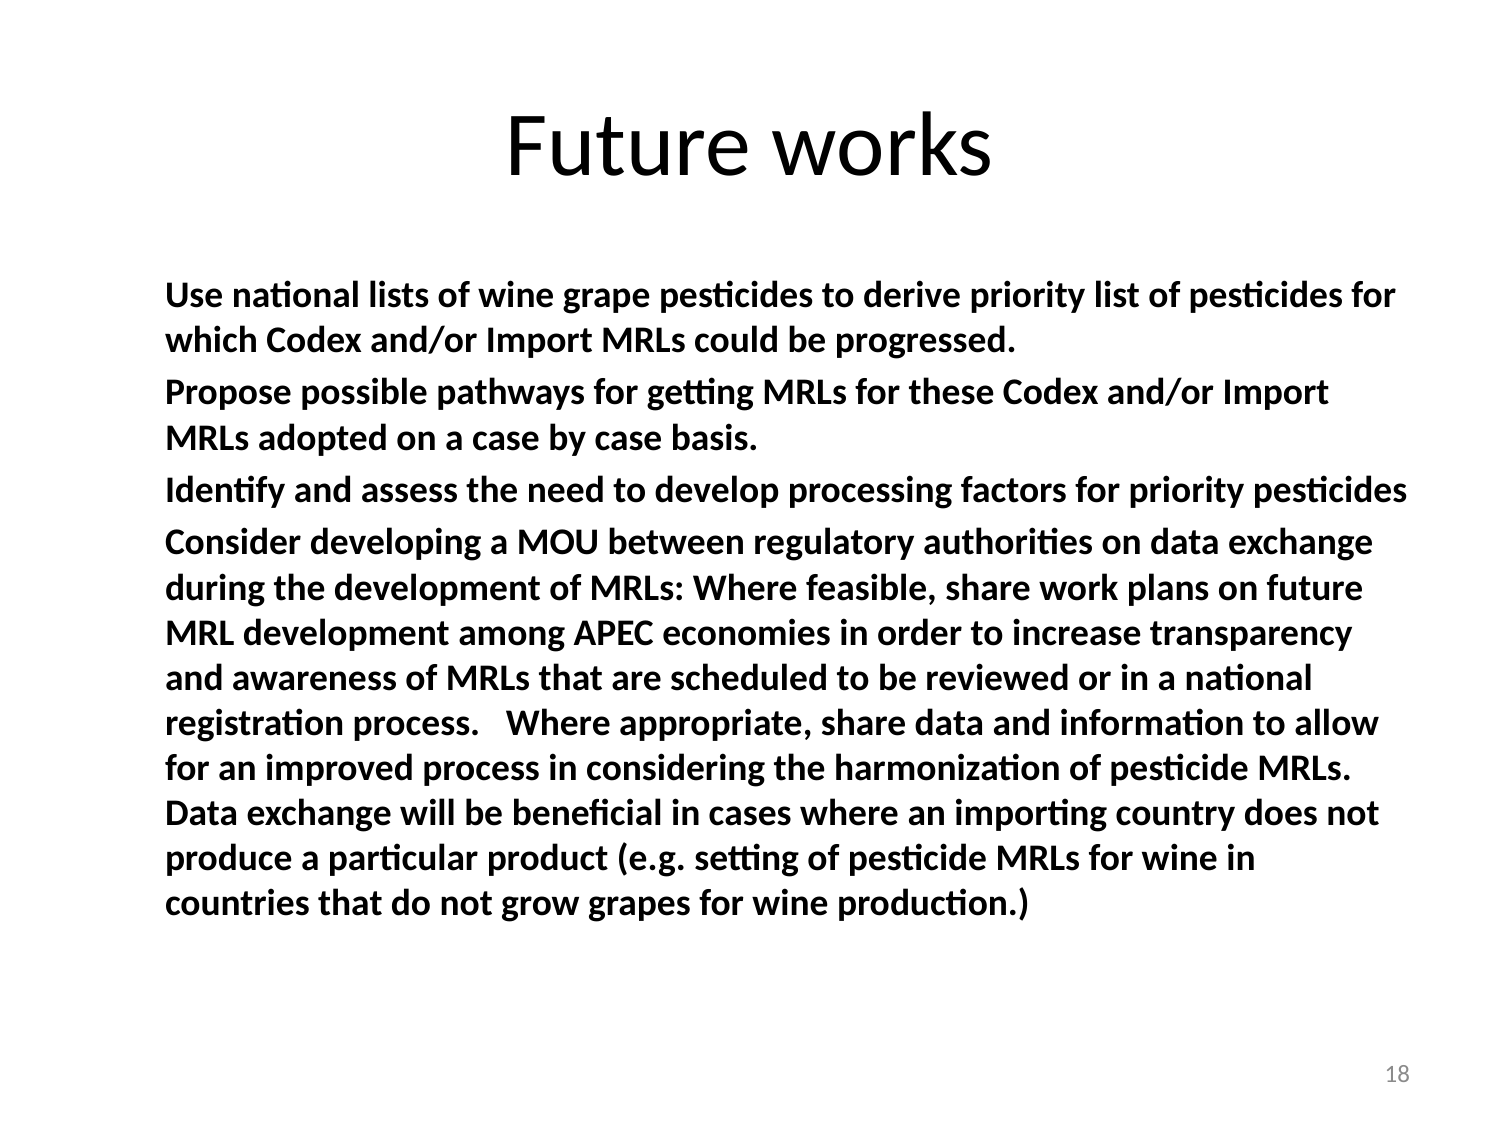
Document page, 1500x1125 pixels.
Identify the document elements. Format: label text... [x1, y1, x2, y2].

slide_number 18 [1074, 1042, 1425, 1103]
title Future works [75, 45, 1425, 233]
list Use national lists of wine grape pesticides to derive priority list of pesticides for which Codex and/or Import MRLs could be progressed. Propose possible pathways for getting MRLs for these Codex and/or Import MRLs adopted on a case by case basis. Identify and assess the need to develop processing factors for priority pesticides Consider developing a MOU between regulatory authorities on data exchange during the development of MRLs: Where feasible, share work plans on future MRL development among APEC economies in order to increase transparency and awareness of MRLs that are scheduled to be reviewed or in a national registration process. Where appropriate, share data and information to allow for an improved process in considering the harmonization of pesticide MRLs. Data exchange will be beneficial in cases where an importing country does not produce a particular product (e.g. setting of pesticide MRLs for wine in countries that do not grow grapes for wine production.) [75, 262, 1425, 1005]
